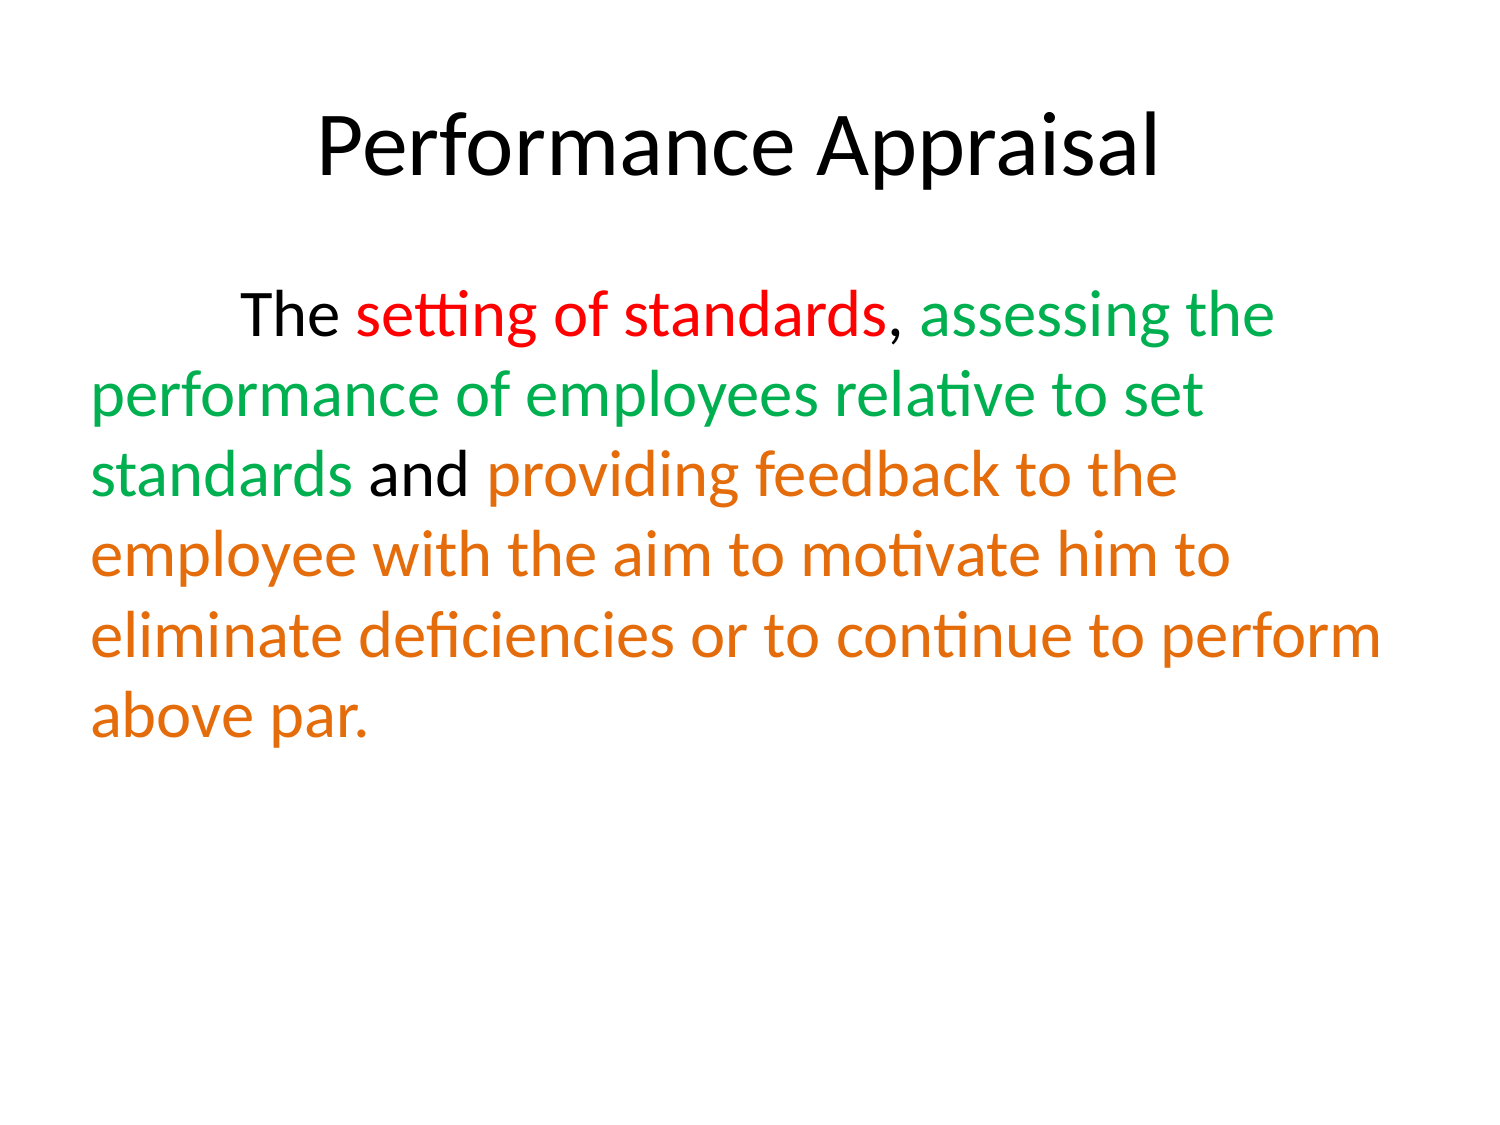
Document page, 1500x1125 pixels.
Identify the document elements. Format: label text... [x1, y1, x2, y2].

title Performance Appraisal [75, 45, 1425, 233]
list The setting of standards, assessing the performance of employees relative to set standards and providing feedback to the employee with the aim to motivate him to eliminate deficiencies or to continue to perform above par. [75, 262, 1425, 1005]
